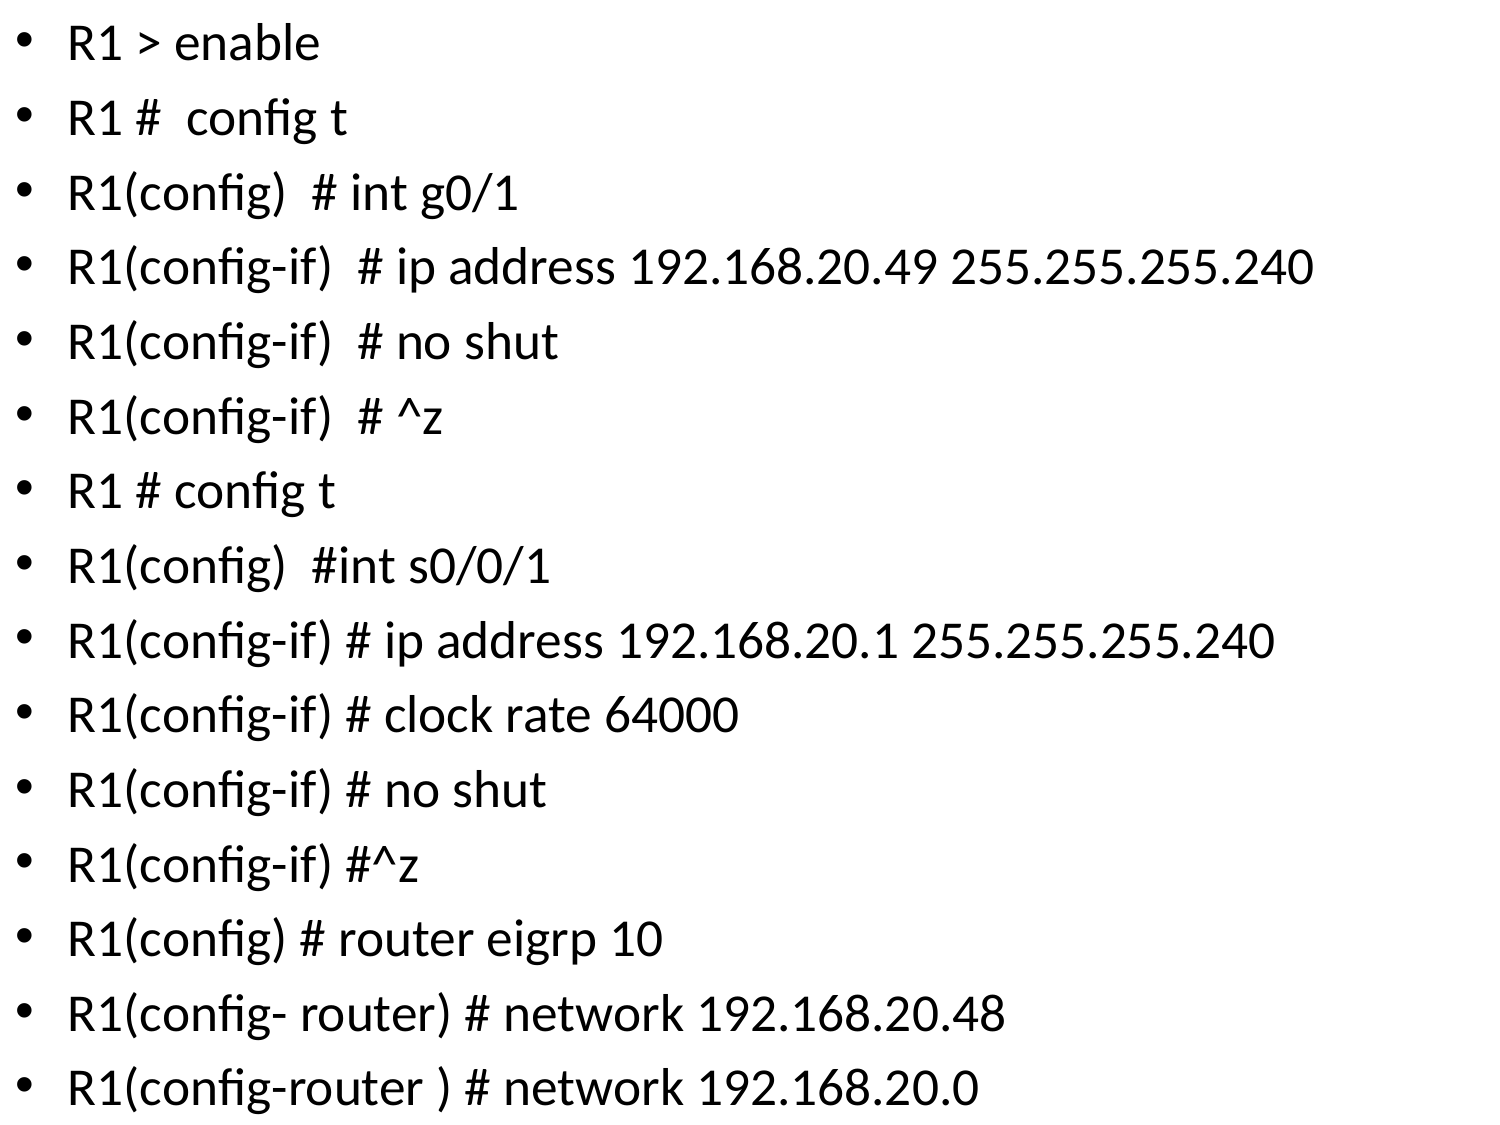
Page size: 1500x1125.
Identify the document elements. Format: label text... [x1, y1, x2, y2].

list R1 > enable R1 # config t R1(config) # int g0/1 R1(config-if) # ip address 192.168.20.49 255.255.255.240 R1(config-if) # no shut R1(config-if) # ^z R1 # config t R1(config) #int s0/0/1 R1(config-if) # ip address 192.168.20.1 255.255.255.240 R1(config-if) # clock rate 64000 R1(config-if) # no shut R1(config-if) #^z R1(config) # router eigrp 10 R1(config- router) # network 192.168.20.48 R1(config-router ) # network 192.168.20.0 [0, 0, 1500, 1125]
